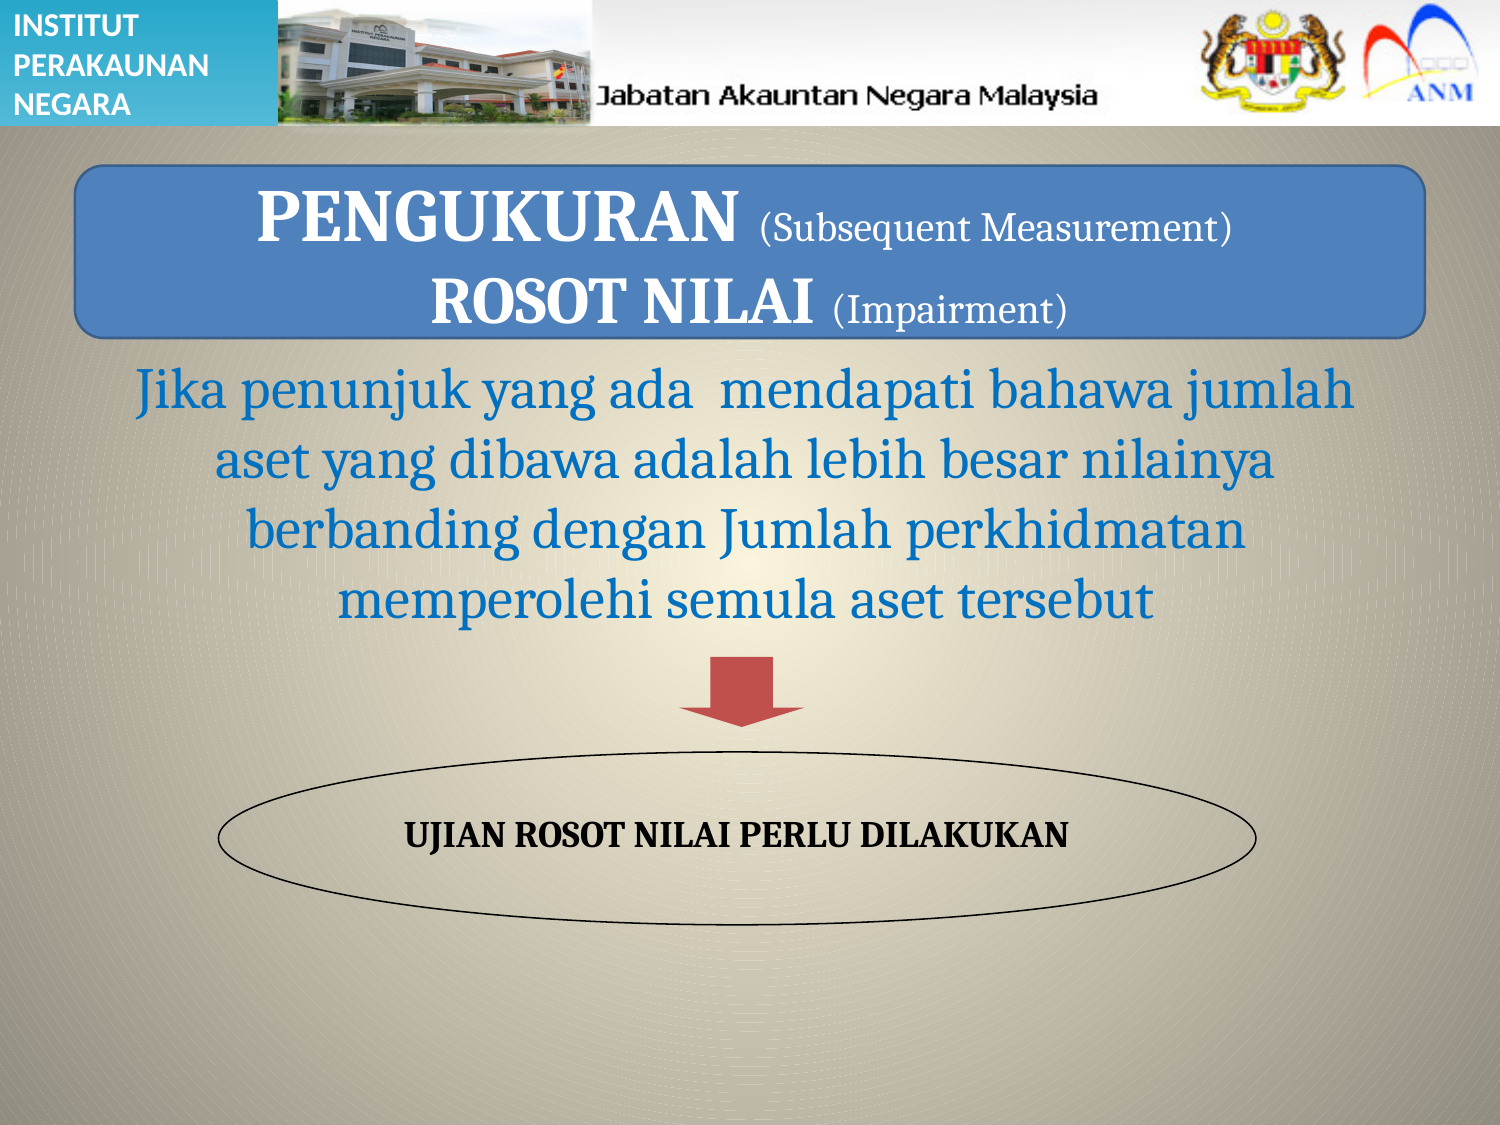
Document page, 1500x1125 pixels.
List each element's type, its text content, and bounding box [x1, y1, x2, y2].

list Jika penunjuk yang ada mendapati bahawa jumlah aset yang dibawa adalah lebih besar nilainya berbanding dengan Jumlah perkhidmatan memperolehi semula aset tersebut [75, 342, 1418, 681]
text_box PENGUKURAN (Subsequent Measurement) ROSOT NILAI (Impairment) [73, 164, 1427, 340]
text_box [679, 656, 805, 727]
text_box UJIAN ROSOT NILAI PERLU DILAKUKAN [218, 751, 1256, 925]
picture [277, 0, 1500, 126]
